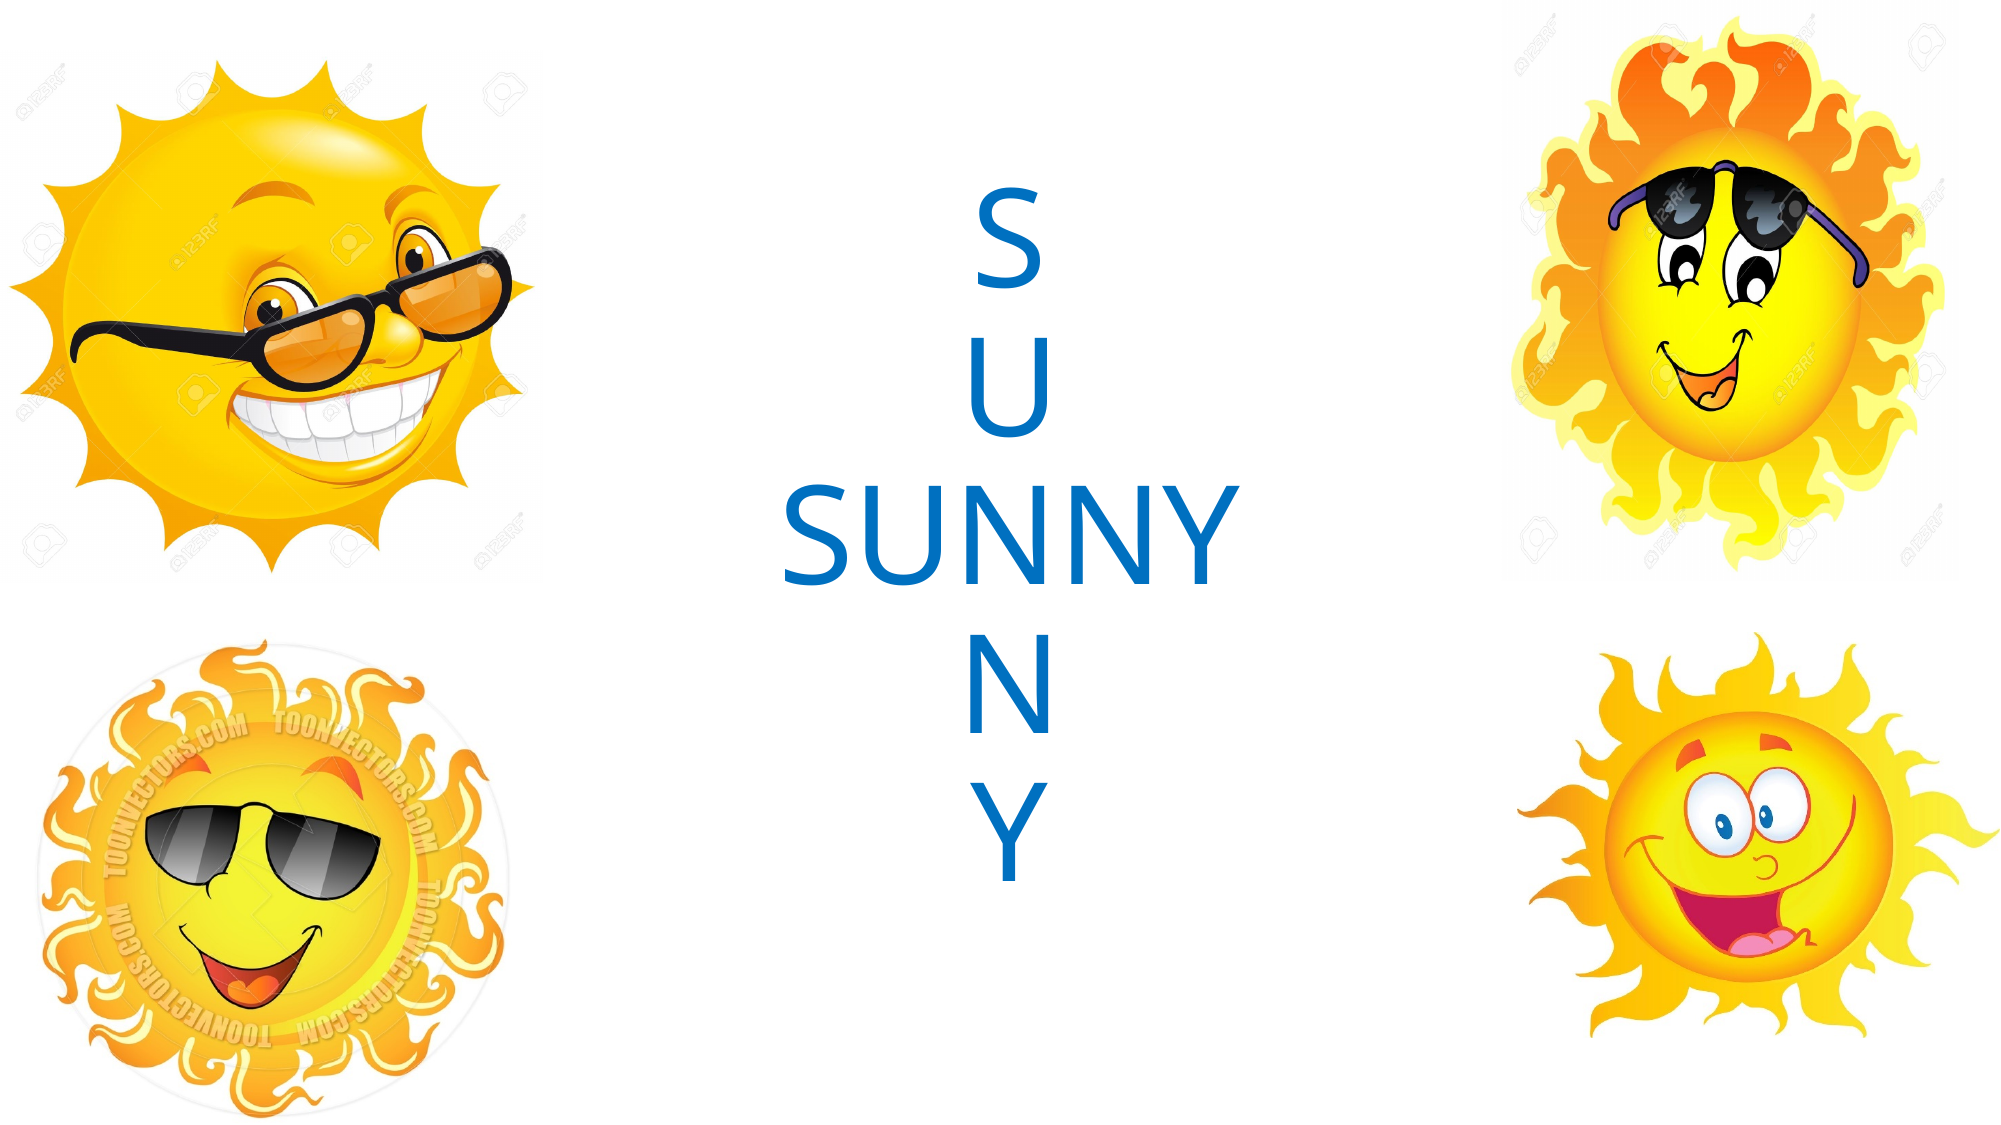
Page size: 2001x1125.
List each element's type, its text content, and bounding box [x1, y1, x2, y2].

picture [1517, 632, 2000, 1038]
title S U SUNNY N Y [733, 136, 1286, 945]
picture [25, 632, 518, 1125]
picture [1501, 0, 1959, 581]
picture [0, 50, 543, 583]
